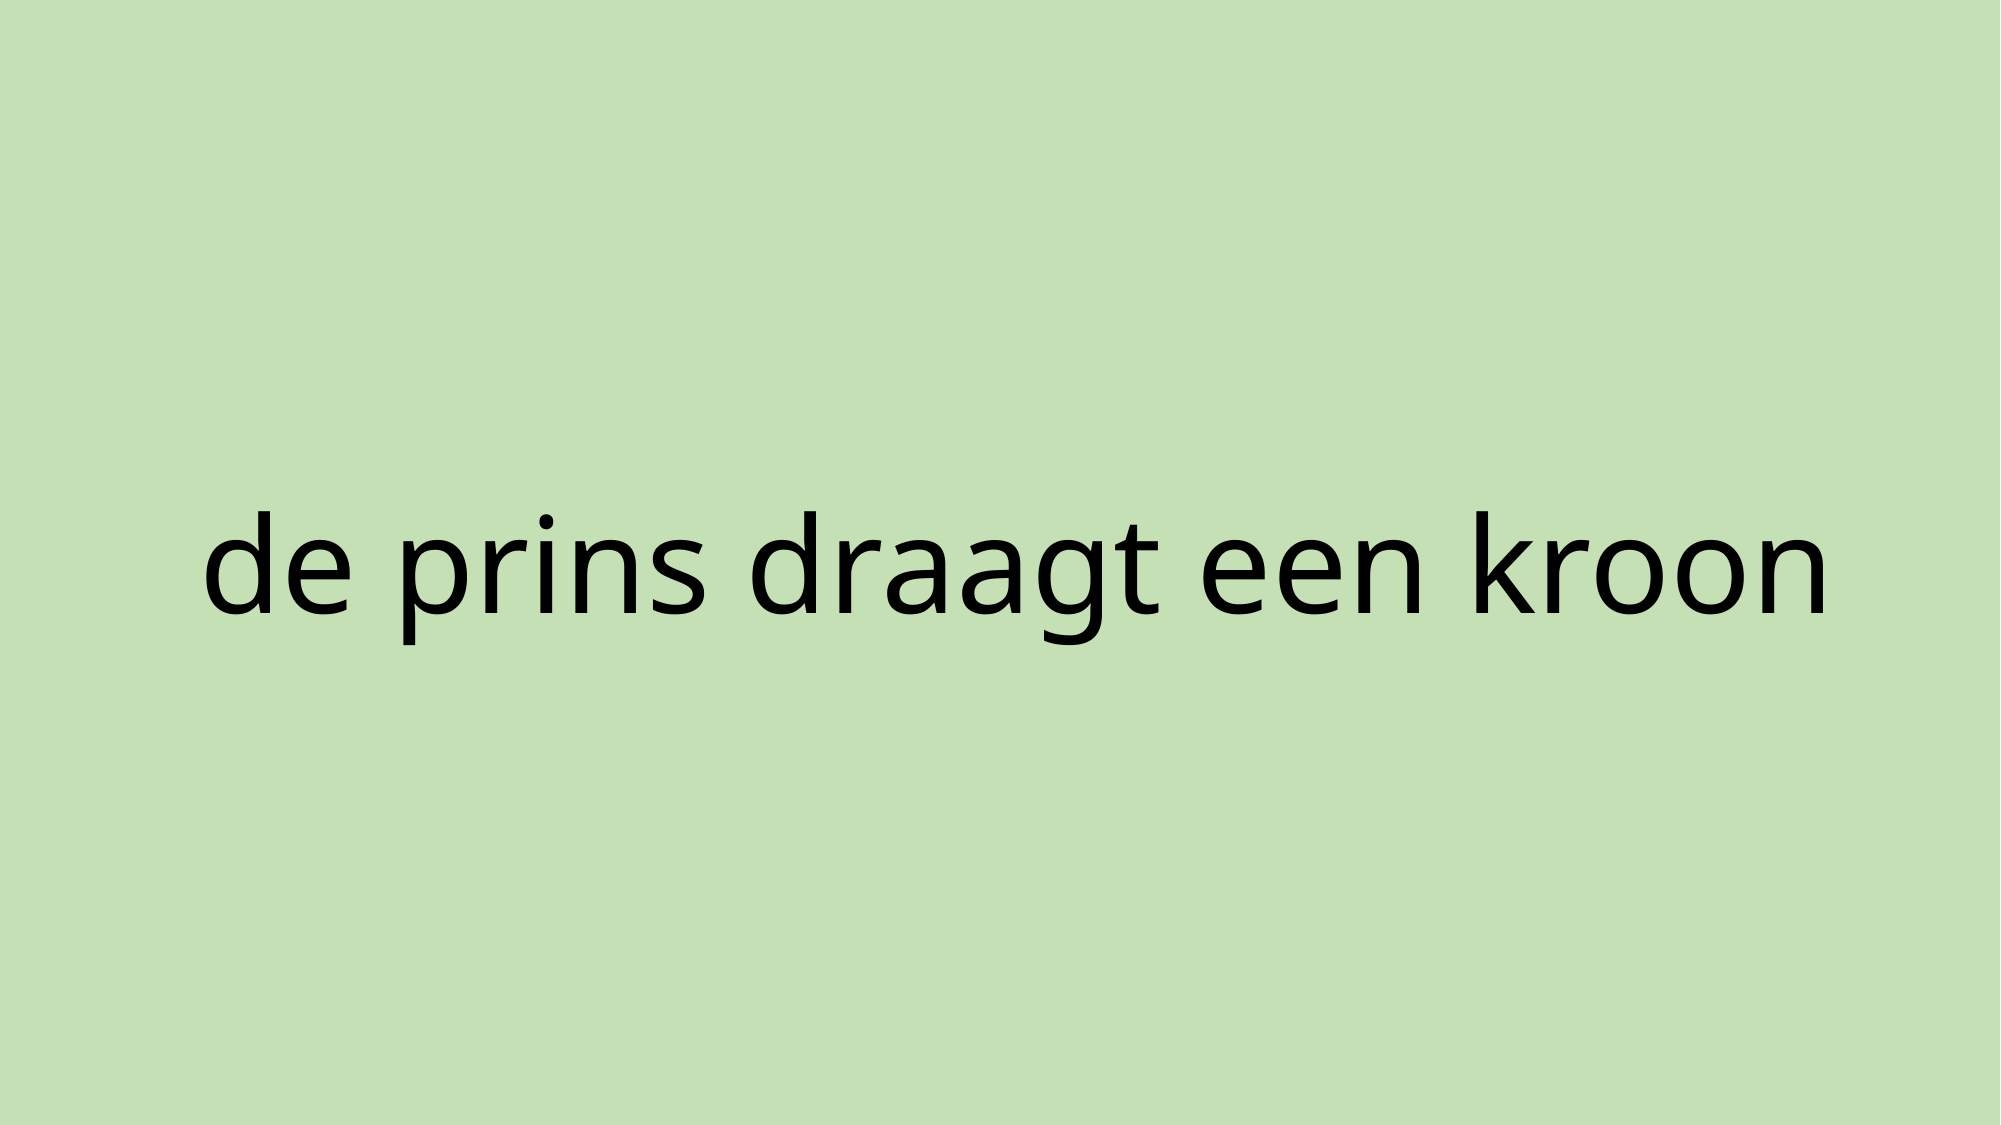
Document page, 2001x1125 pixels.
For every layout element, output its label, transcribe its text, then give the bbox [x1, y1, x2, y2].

title de prins draagt een kroon [100, 378, 1900, 651]
